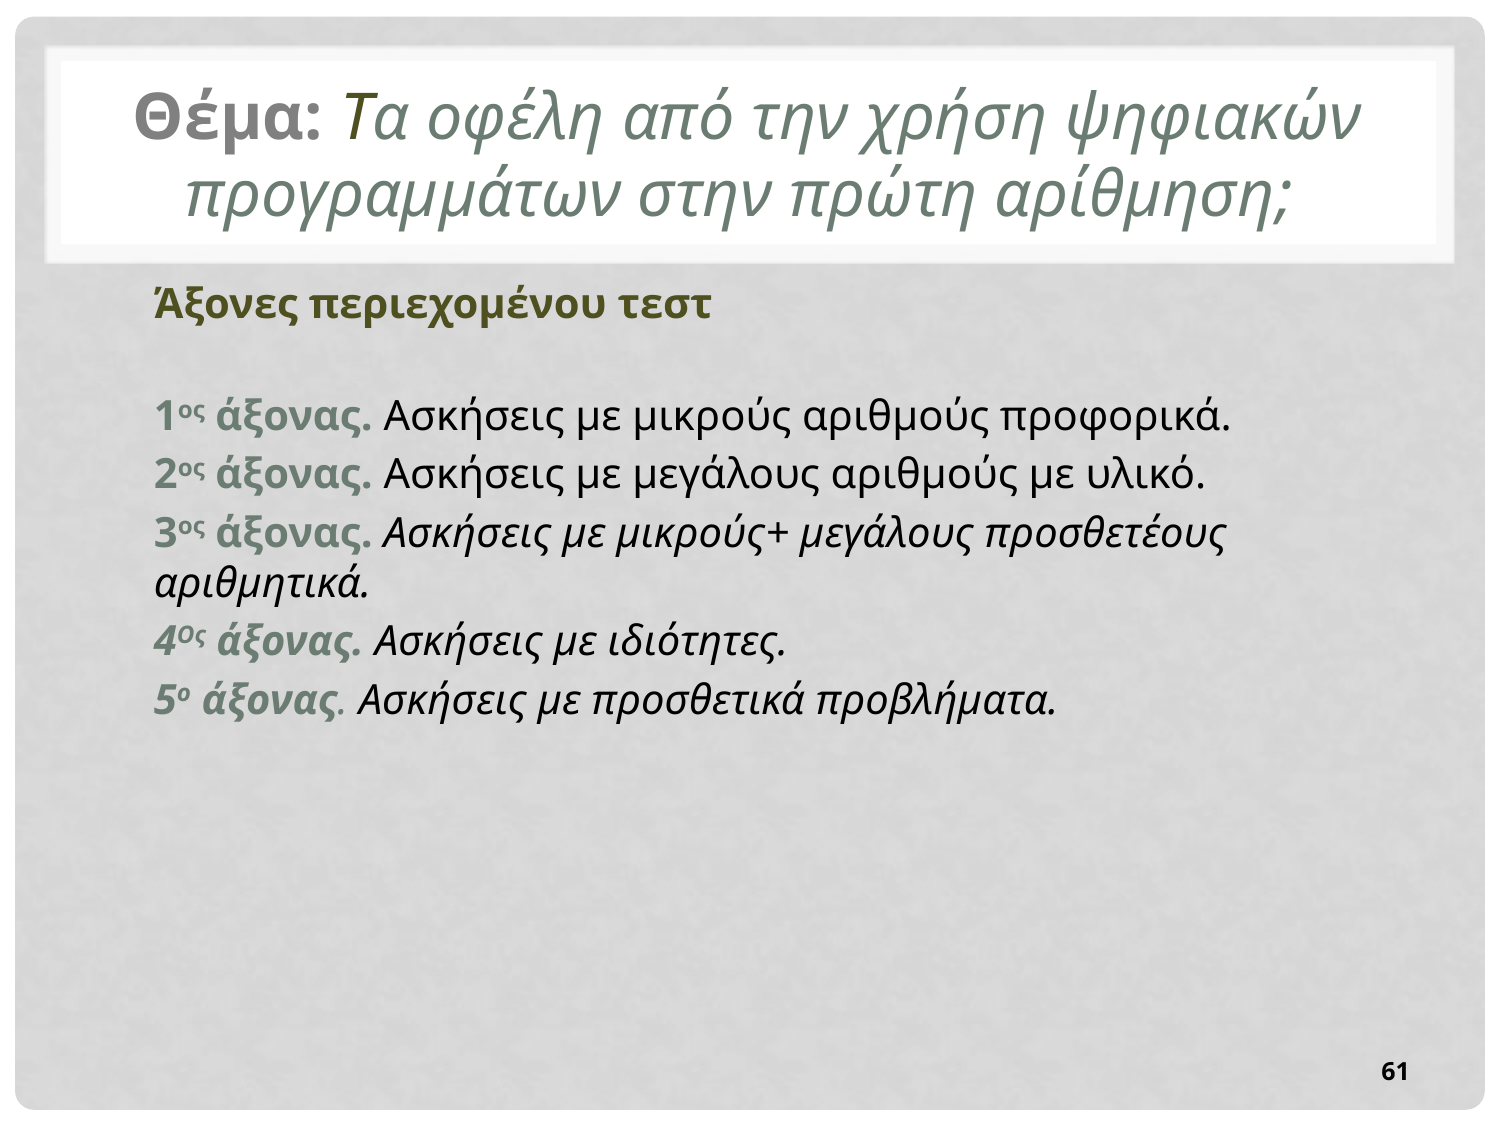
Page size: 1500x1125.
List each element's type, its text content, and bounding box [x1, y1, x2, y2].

title Θέμα: Τα οφέλη από την χρήση ψηφιακών προγραμμάτων στην πρώτη αρίθμηση; [69, 66, 1425, 238]
picture [15, 16, 1485, 1110]
list Άξονες περιεχομένου τεστ 1ος άξονας. Ασκήσεις με μικρούς αριθμούς προφορικά. 2ος άξονας. Ασκήσεις με μεγάλους αριθμούς με υλικό. 3ος άξονας. Ασκήσεις με μικρούς+ μεγάλους προσθετέους αριθμητικά. 4Ος άξονας. Ασκήσεις με ιδιότητες. 5ο άξονας. Ασκήσεις με προσθετικά προβλήματα. [82, 273, 1465, 1041]
slide_number 61 [1074, 1042, 1425, 1103]
